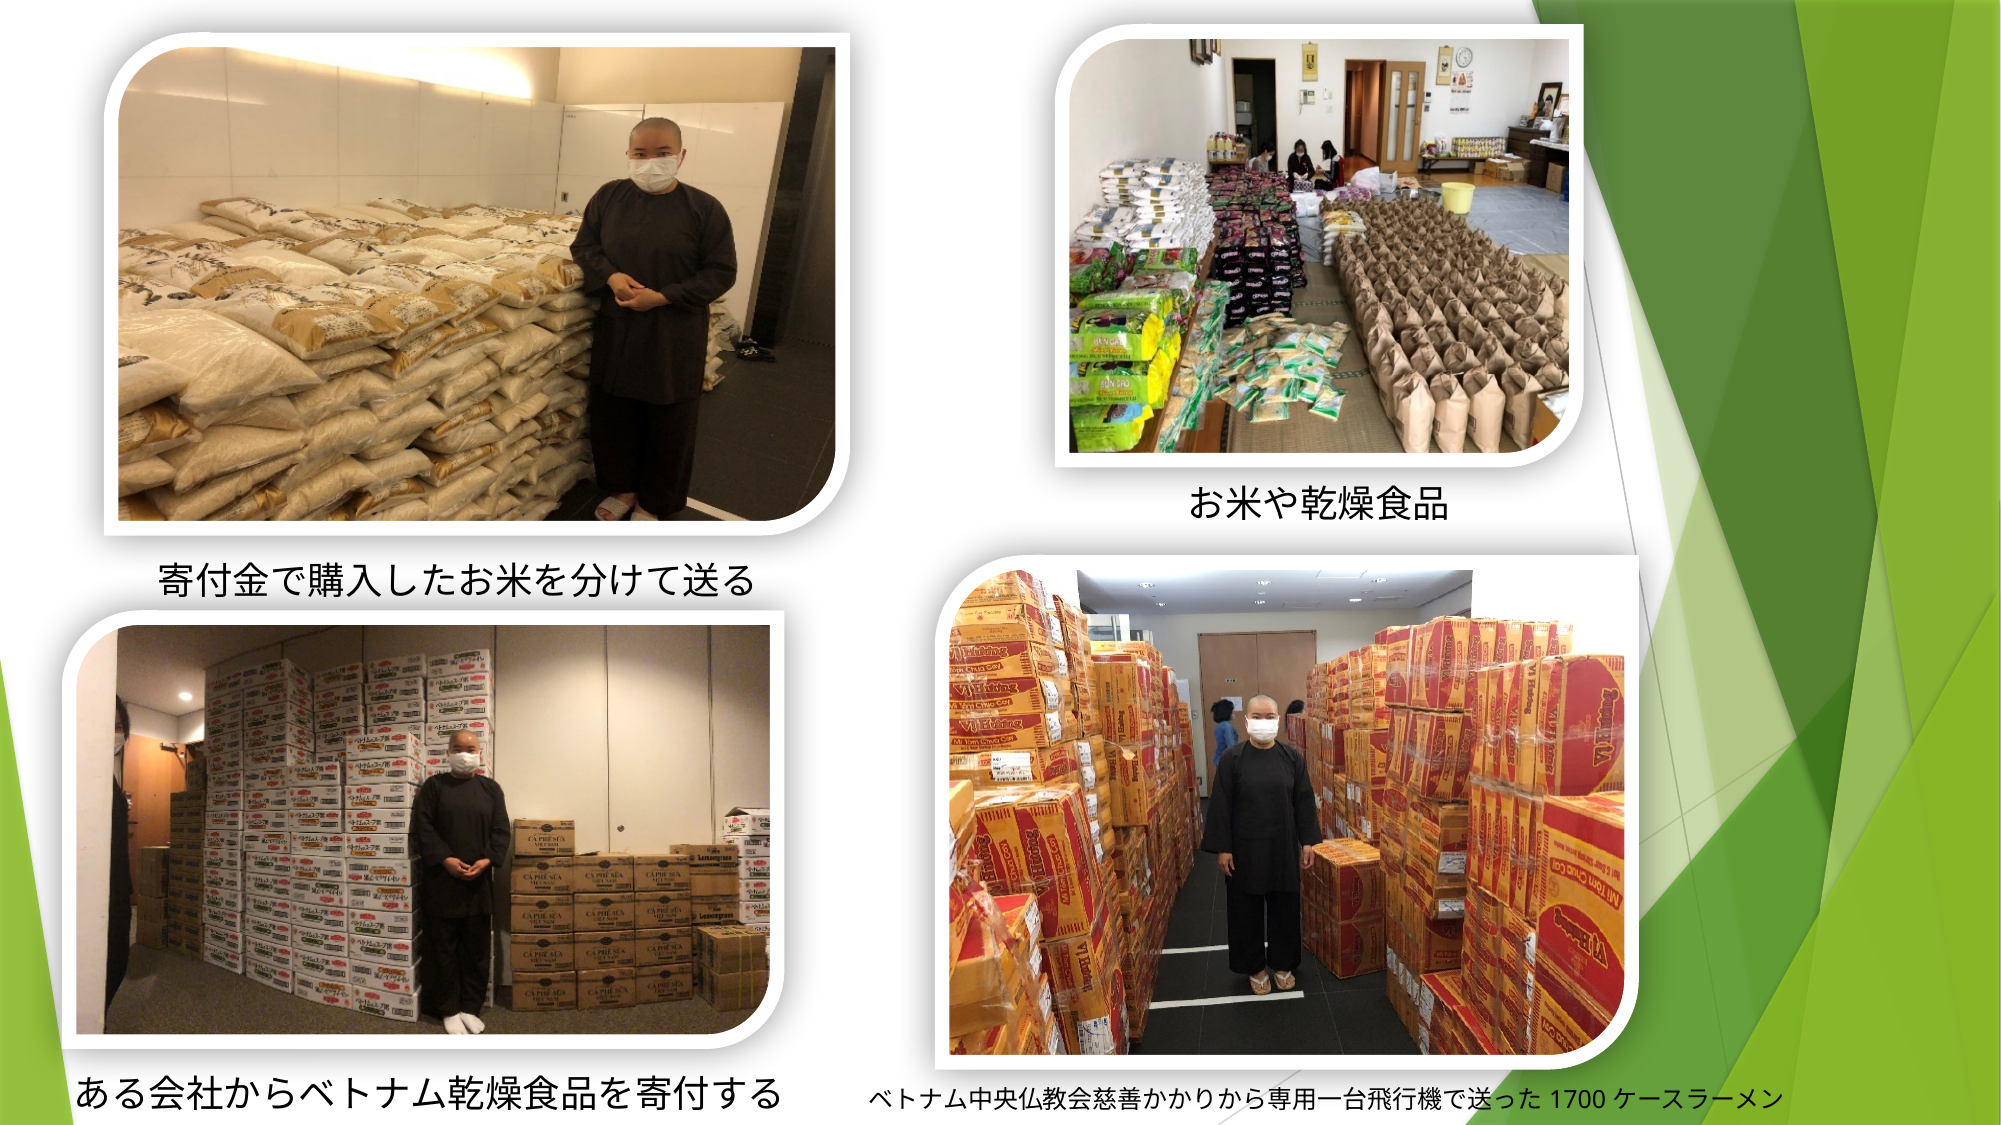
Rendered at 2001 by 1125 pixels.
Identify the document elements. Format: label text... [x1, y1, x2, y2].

picture [1061, 31, 1577, 461]
text_box 寄付金で購入したお米を分けて送る [142, 549, 1145, 700]
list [941, 561, 1633, 1063]
text_box ある会社からベトナム乾燥食品を寄付する [58, 1062, 1061, 1125]
picture [68, 617, 778, 1043]
text_box ベトナム中央仏教会慈善かかりから専用一台飛行機で送った1700ケースラーメン [854, 1076, 1941, 1125]
picture [110, 39, 844, 529]
text_box お米や乾燥食品 [1173, 472, 2000, 623]
